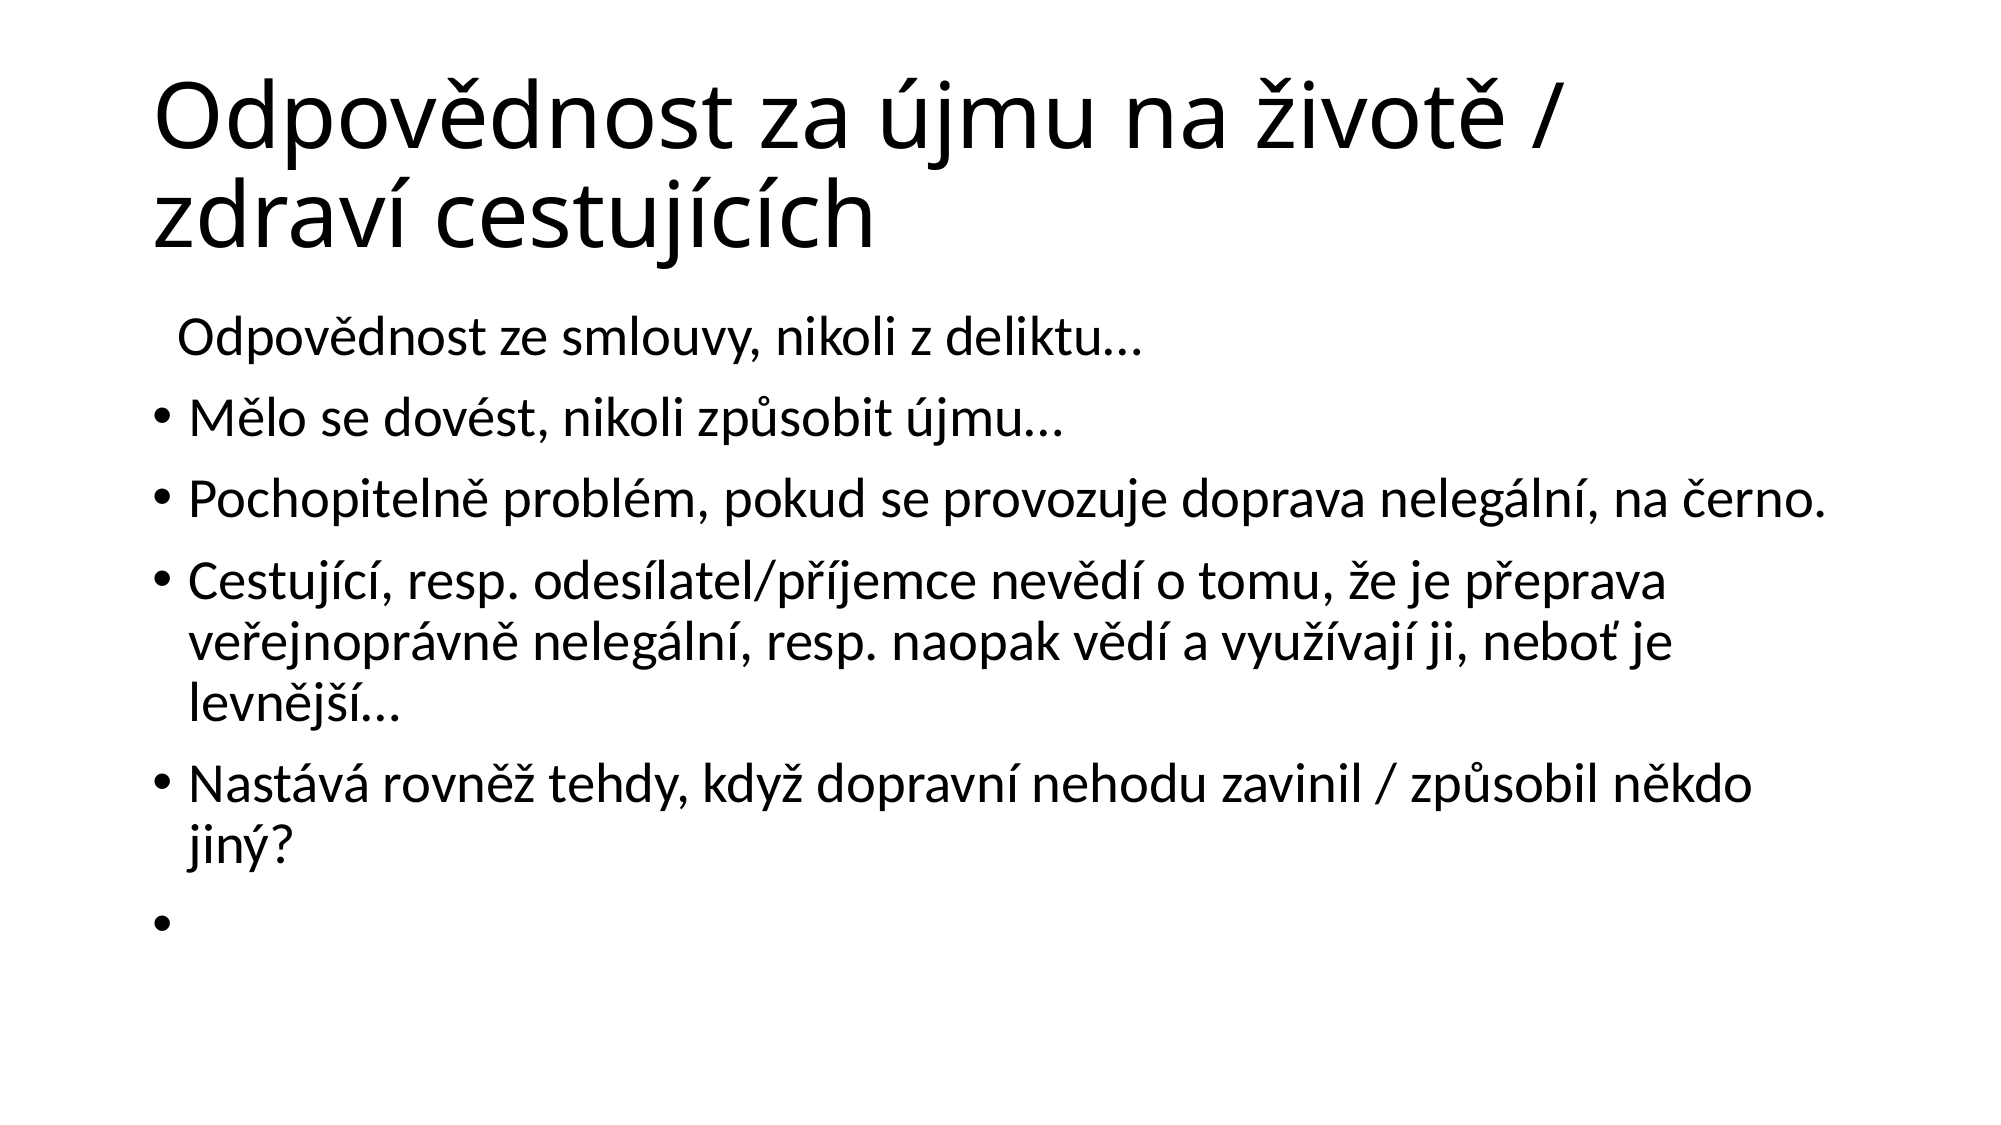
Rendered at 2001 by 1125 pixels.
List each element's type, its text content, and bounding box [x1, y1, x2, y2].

title Odpovědnost za újmu na životě / zdraví cestujících [137, 59, 1863, 278]
list Odpovědnost ze smlouvy, nikoli z deliktu… Mělo se dovést, nikoli způsobit újmu… Pochopitelně problém, pokud se provozuje doprava nelegální, na černo. Cestující, resp. odesílatel/příjemce nevědí o tomu, že je přeprava veřejnoprávně nelegální, resp. naopak vědí a využívají ji, neboť je levnější… Nastává rovněž tehdy, když dopravní nehodu zavinil / způsobil někdo jiný? [137, 299, 1863, 1014]
